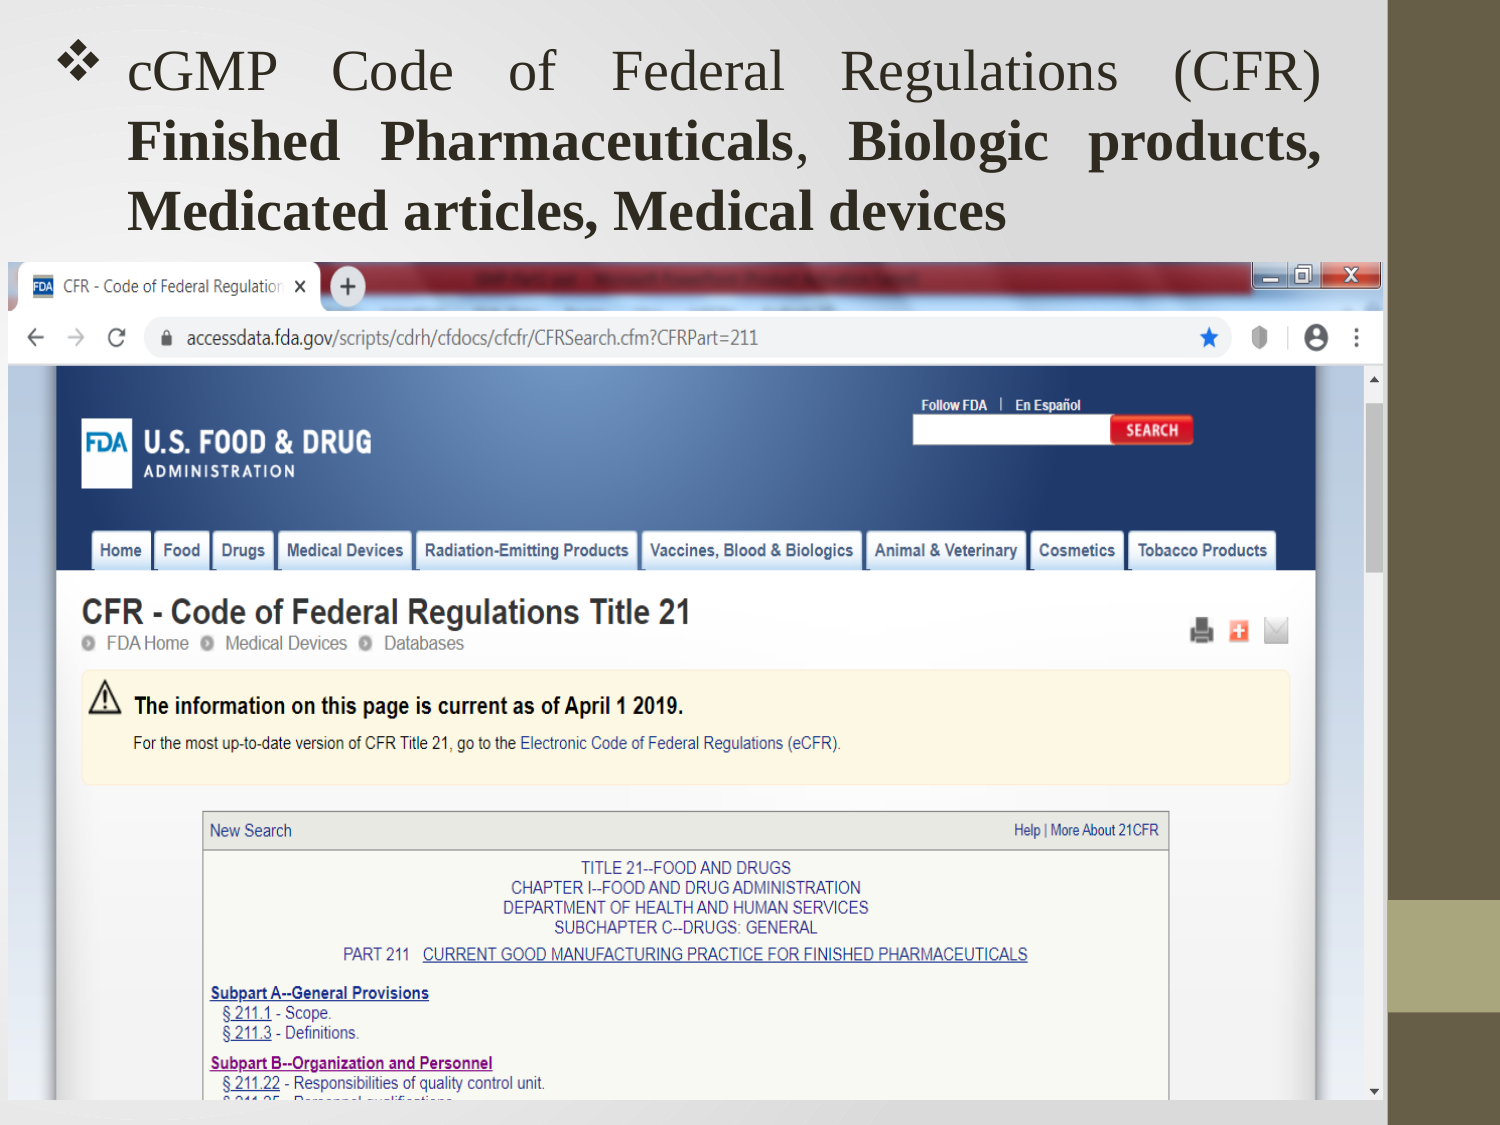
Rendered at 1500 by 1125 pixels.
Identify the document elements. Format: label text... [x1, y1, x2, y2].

picture [7, 261, 1384, 1101]
text_box cGMP Code of Federal Regulations (CFR) Finished Pharmaceuticals, Biologic products, Medicated articles, Medical devices [37, 24, 1338, 254]
